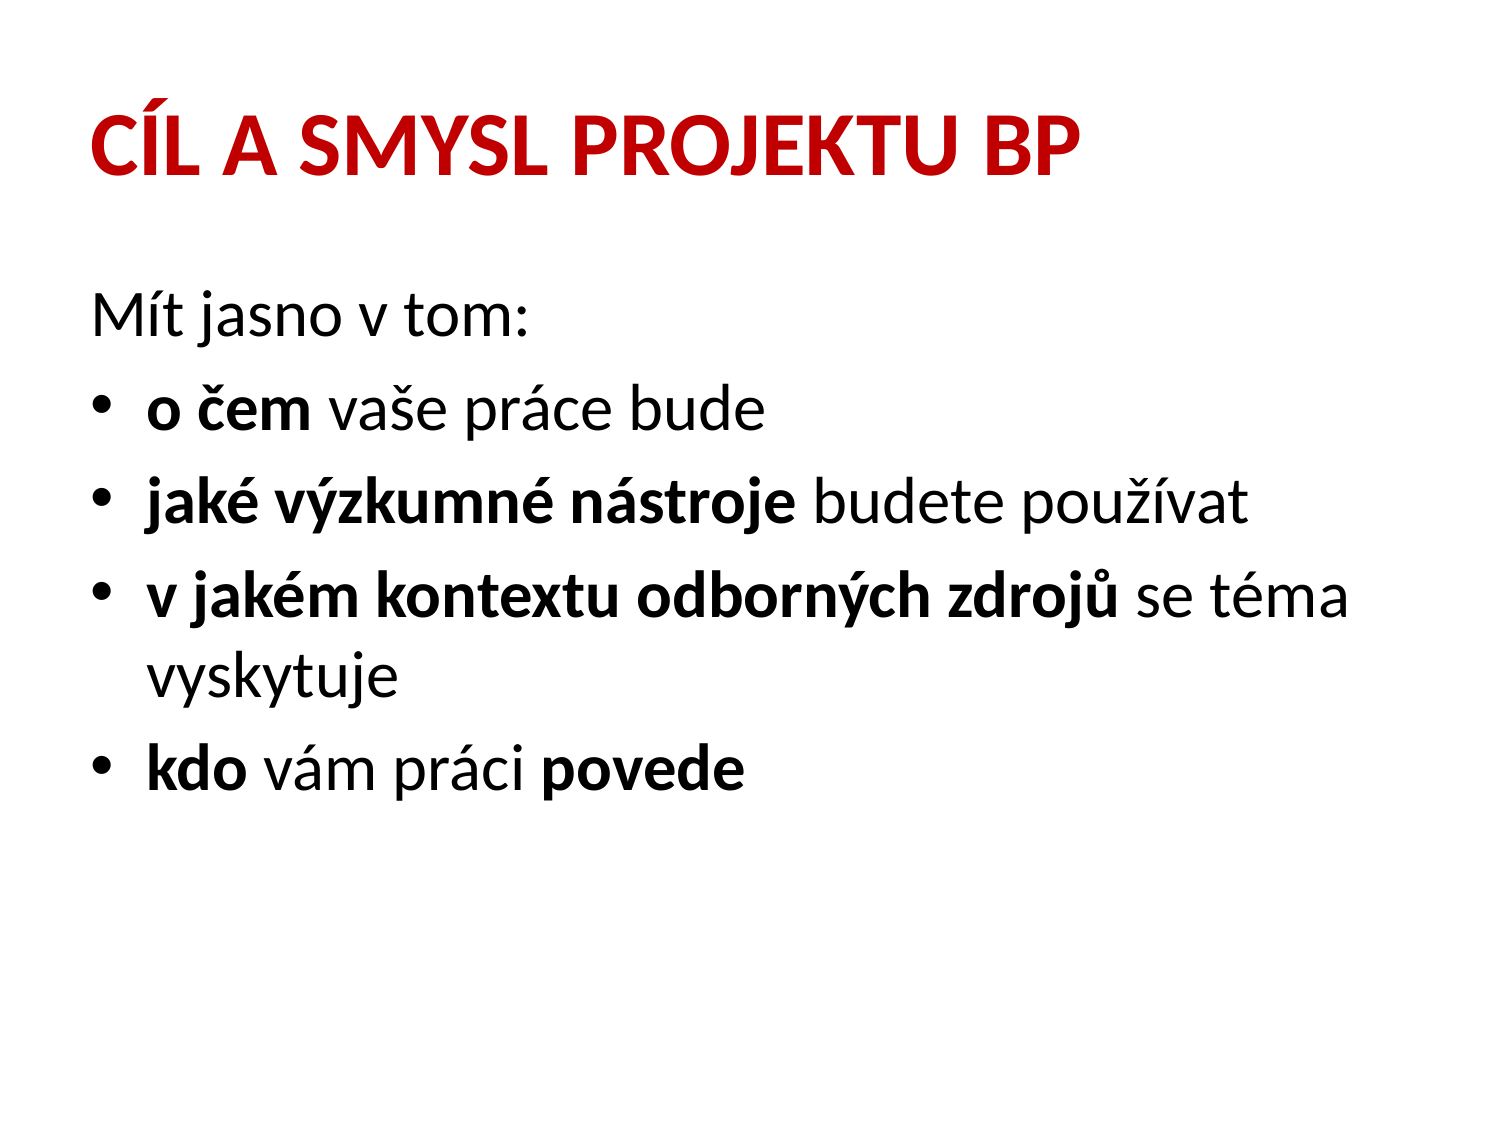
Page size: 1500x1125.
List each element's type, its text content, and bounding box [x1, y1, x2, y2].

list Mít jasno v tom: o čem vaše práce bude jaké výzkumné nástroje budete používat v jakém kontextu odborných zdrojů se téma vyskytuje kdo vám práci povede [75, 262, 1425, 1005]
title CÍL a smysl projektu BP [75, 45, 1425, 233]
